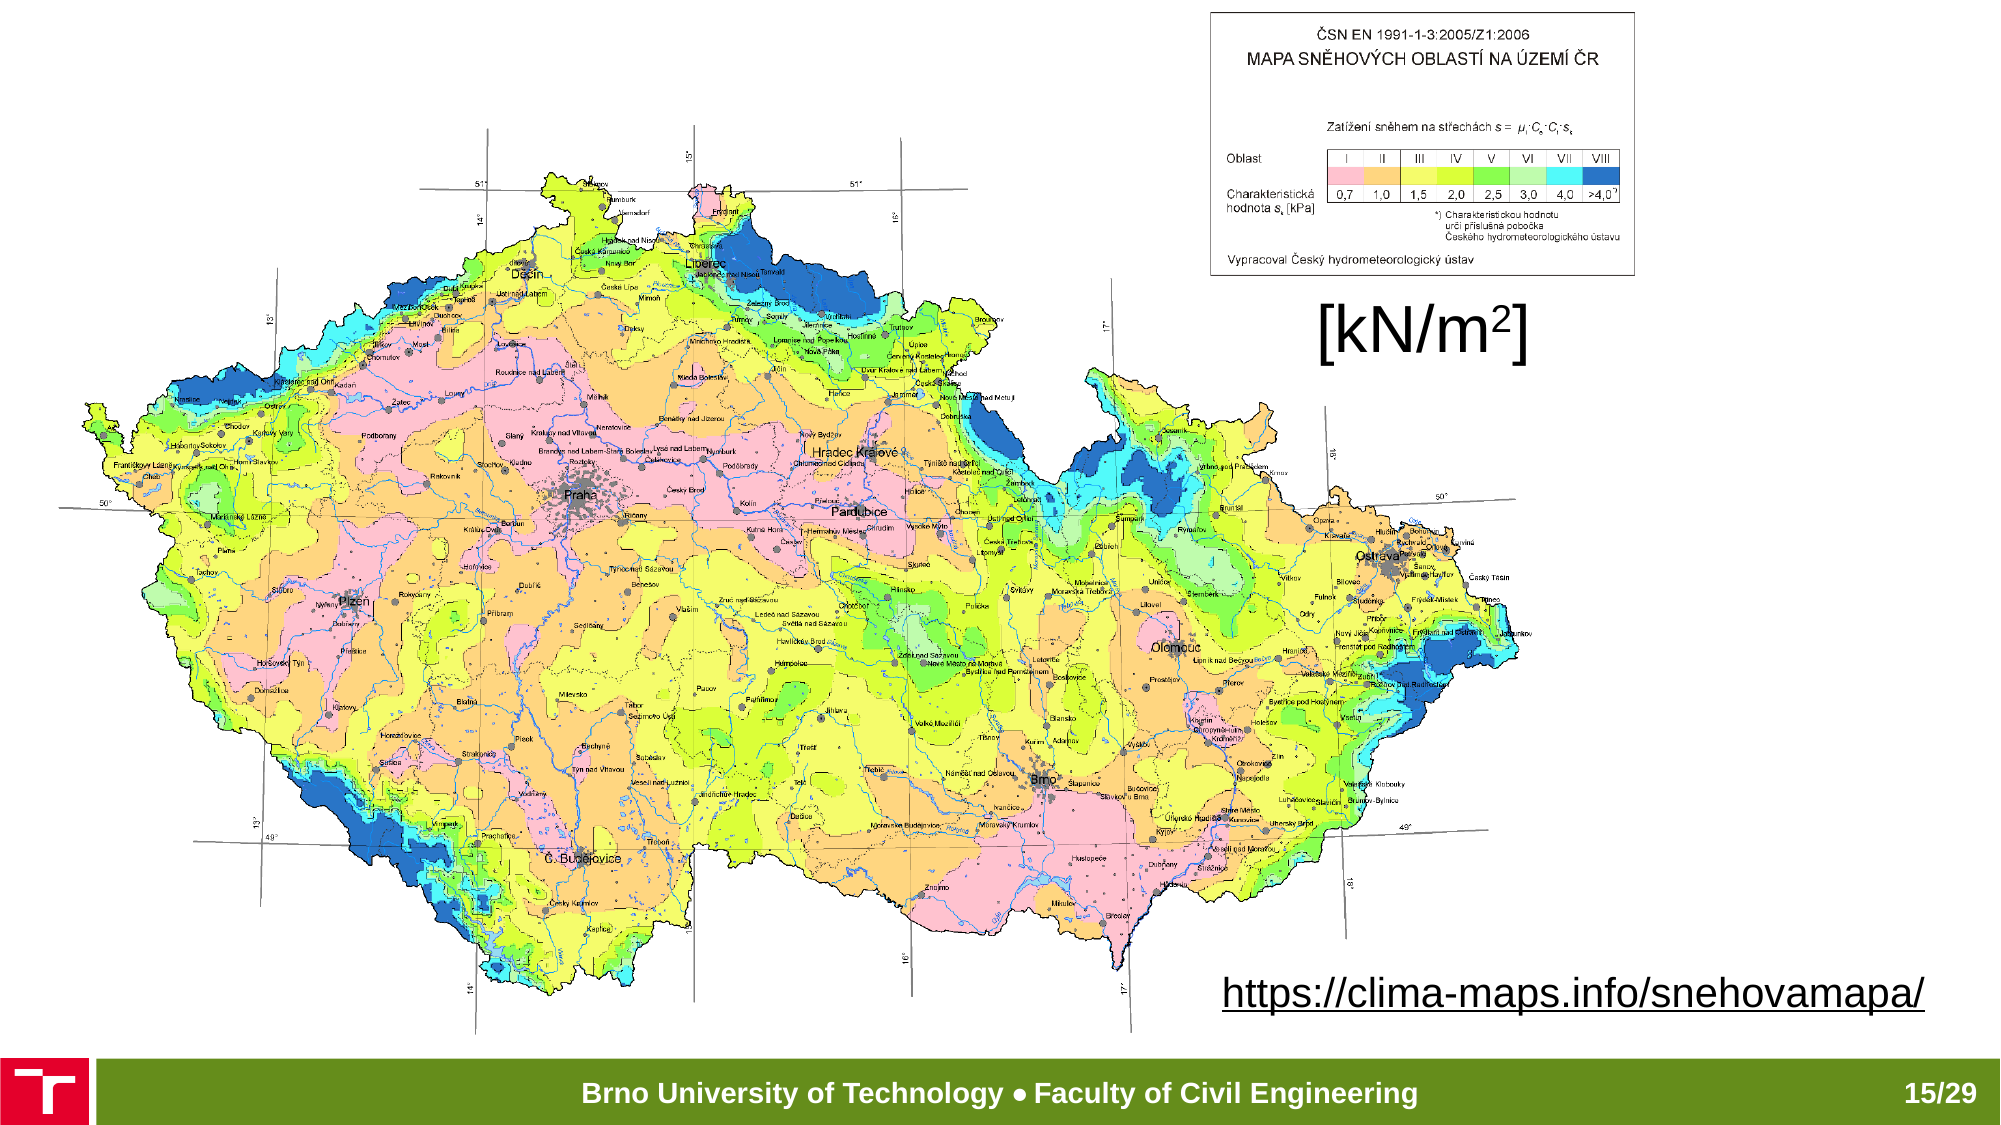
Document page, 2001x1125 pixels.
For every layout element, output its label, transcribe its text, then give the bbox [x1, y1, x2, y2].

picture [0, 0, 1639, 1125]
list https://clima-maps.info/snehovamapa/ [1643, 958, 1952, 1047]
